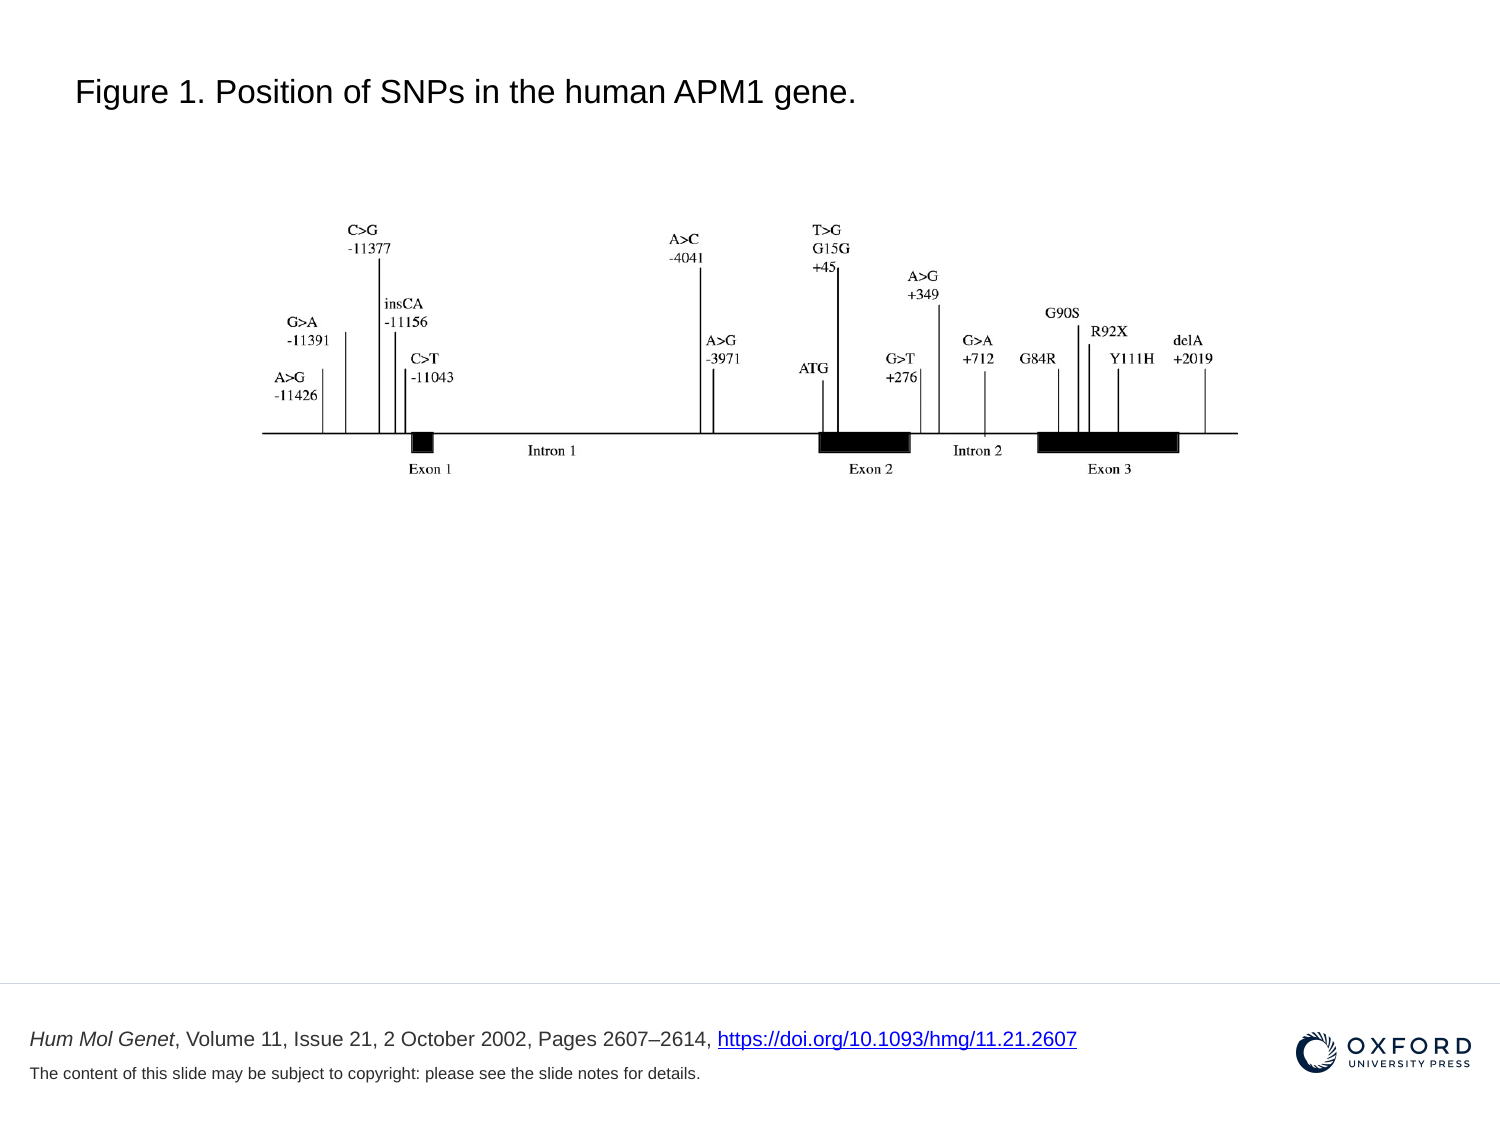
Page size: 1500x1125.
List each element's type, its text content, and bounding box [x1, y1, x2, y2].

footer Hum Mol Genet, Volume 11, Issue 21, 2 October 2002, Pages 2607–2614, https://doi.org/10.1093/hmg/11.21.2607 The content of this slide may be subject to copyright: please see the slide notes for details. [0, 983, 1260, 1125]
picture [262, 224, 1238, 475]
title Figure 1. Position of SNPs in the human APM1 gene. [75, 69, 1078, 171]
picture [1296, 1032, 1471, 1073]
